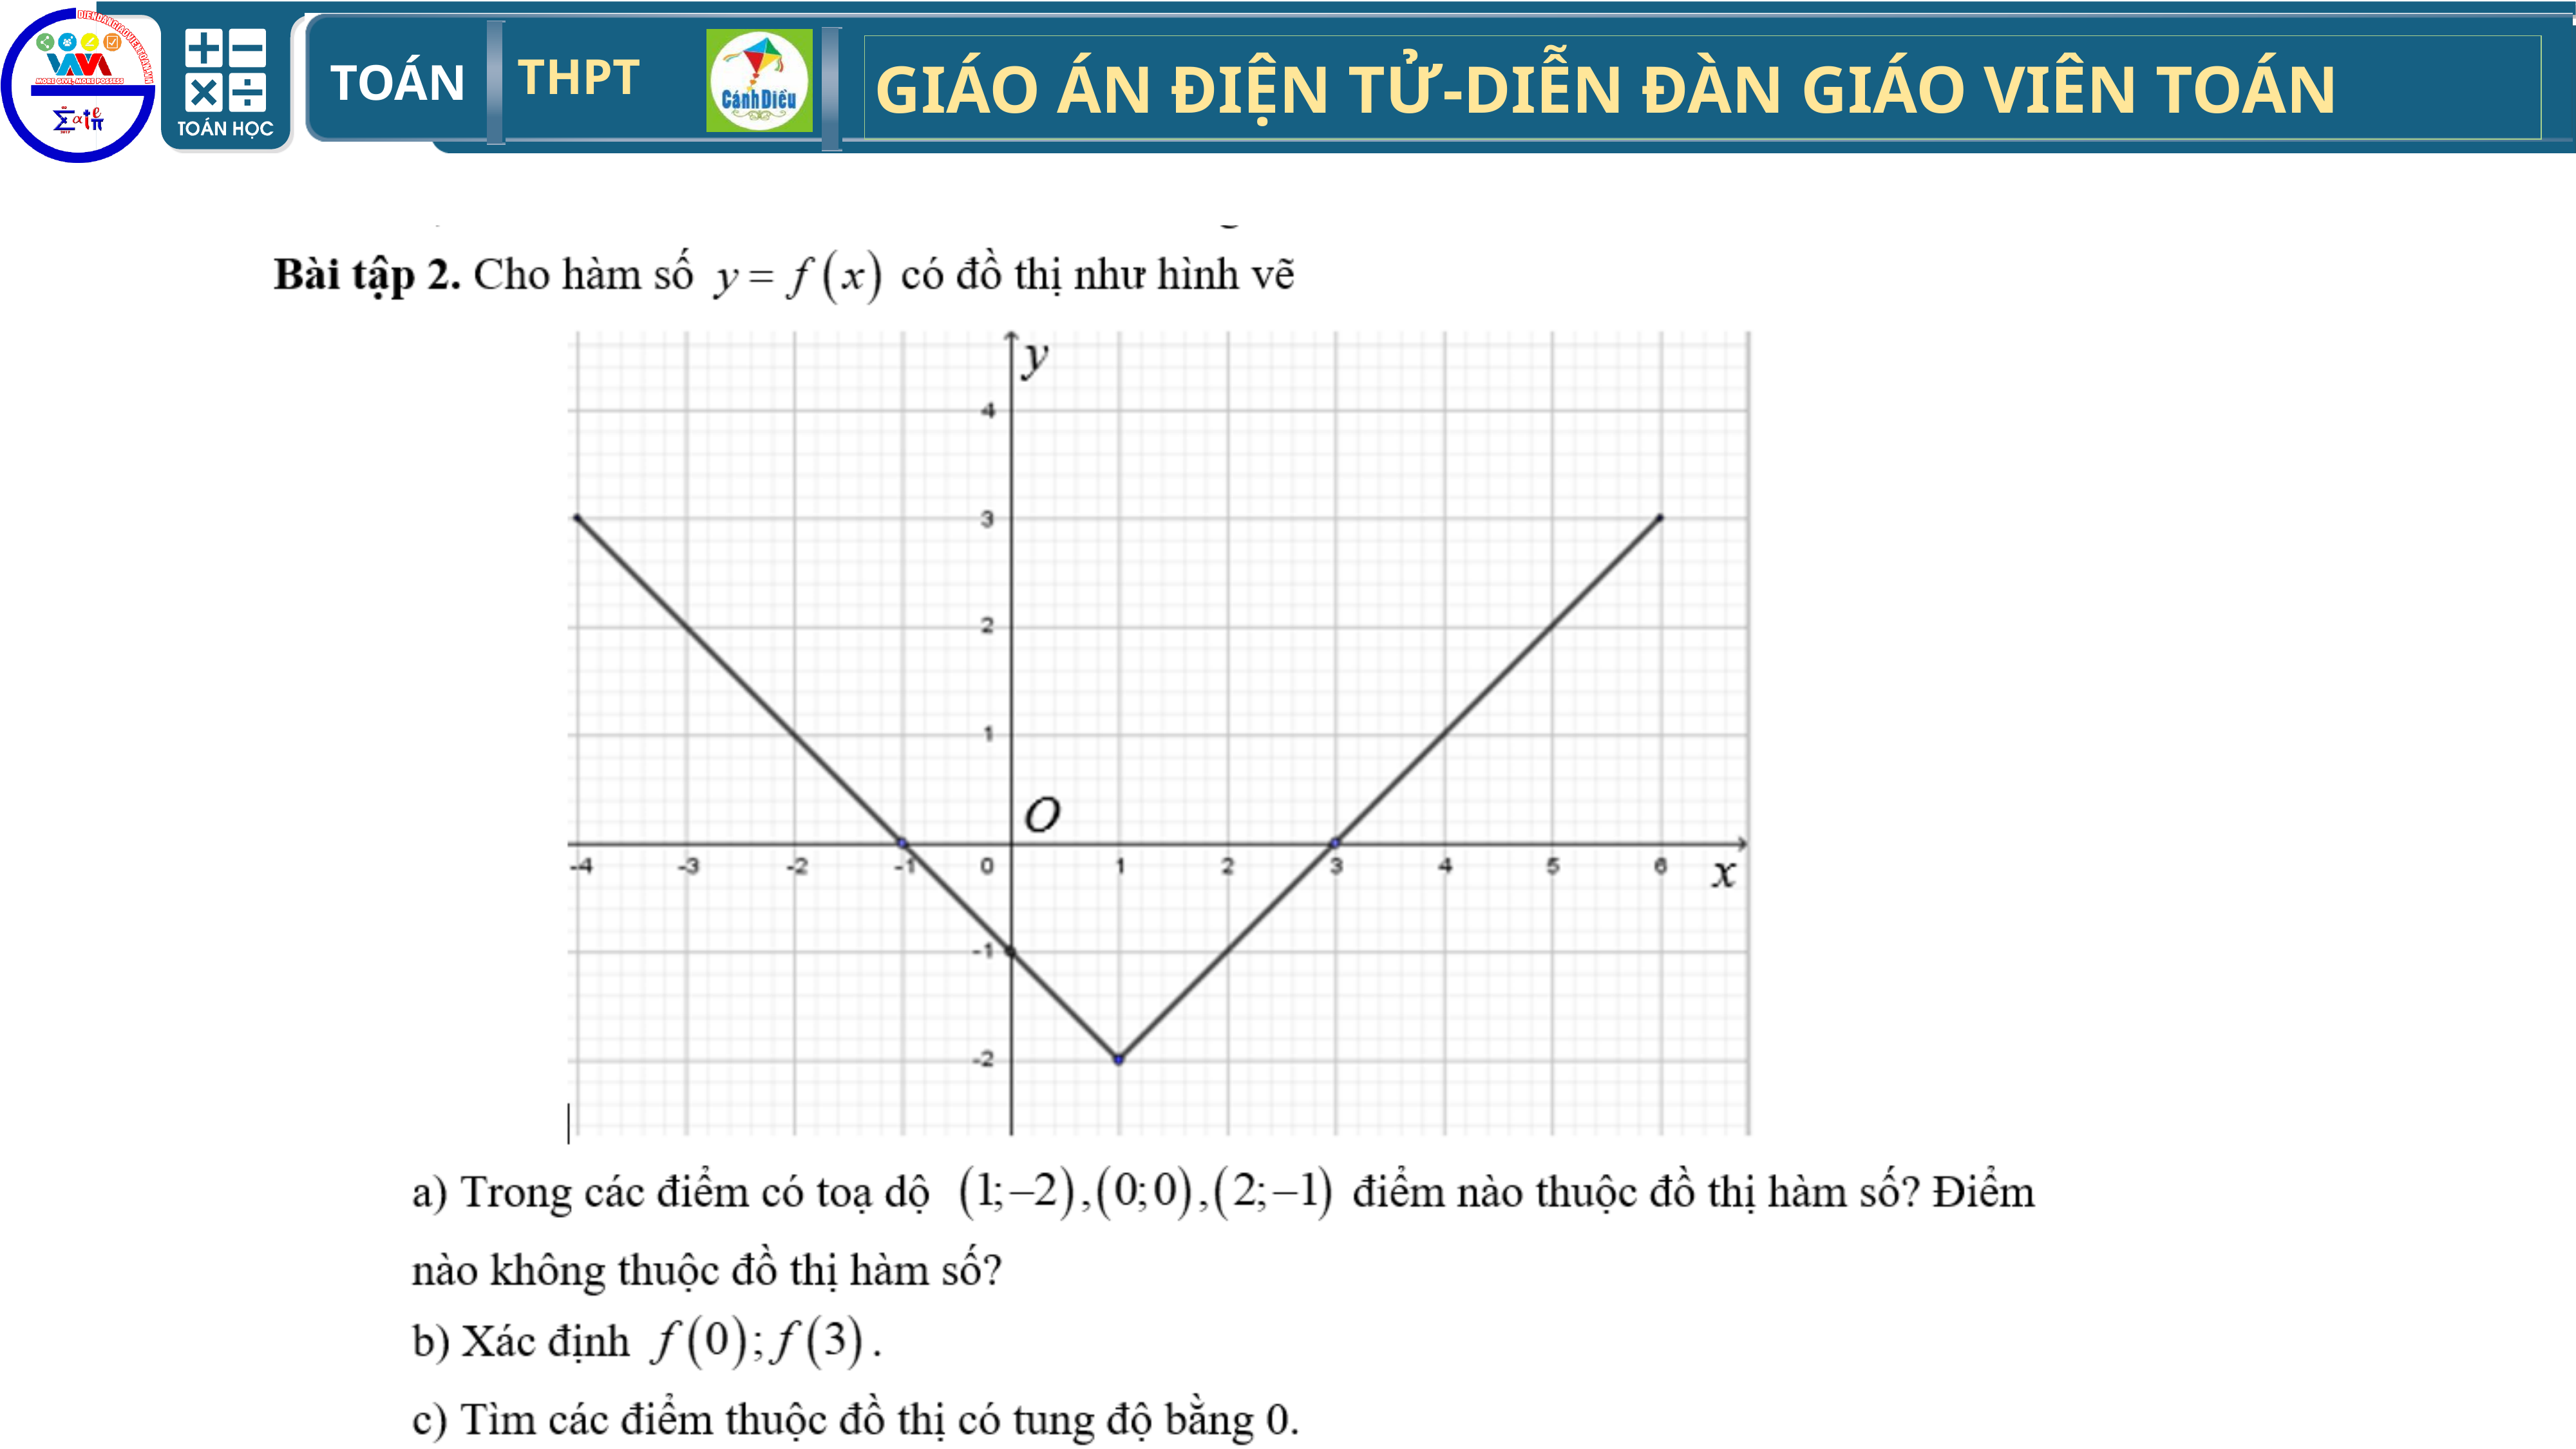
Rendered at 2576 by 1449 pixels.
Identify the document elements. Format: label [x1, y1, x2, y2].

picture [1, 8, 2576, 163]
picture [257, 225, 2061, 1449]
